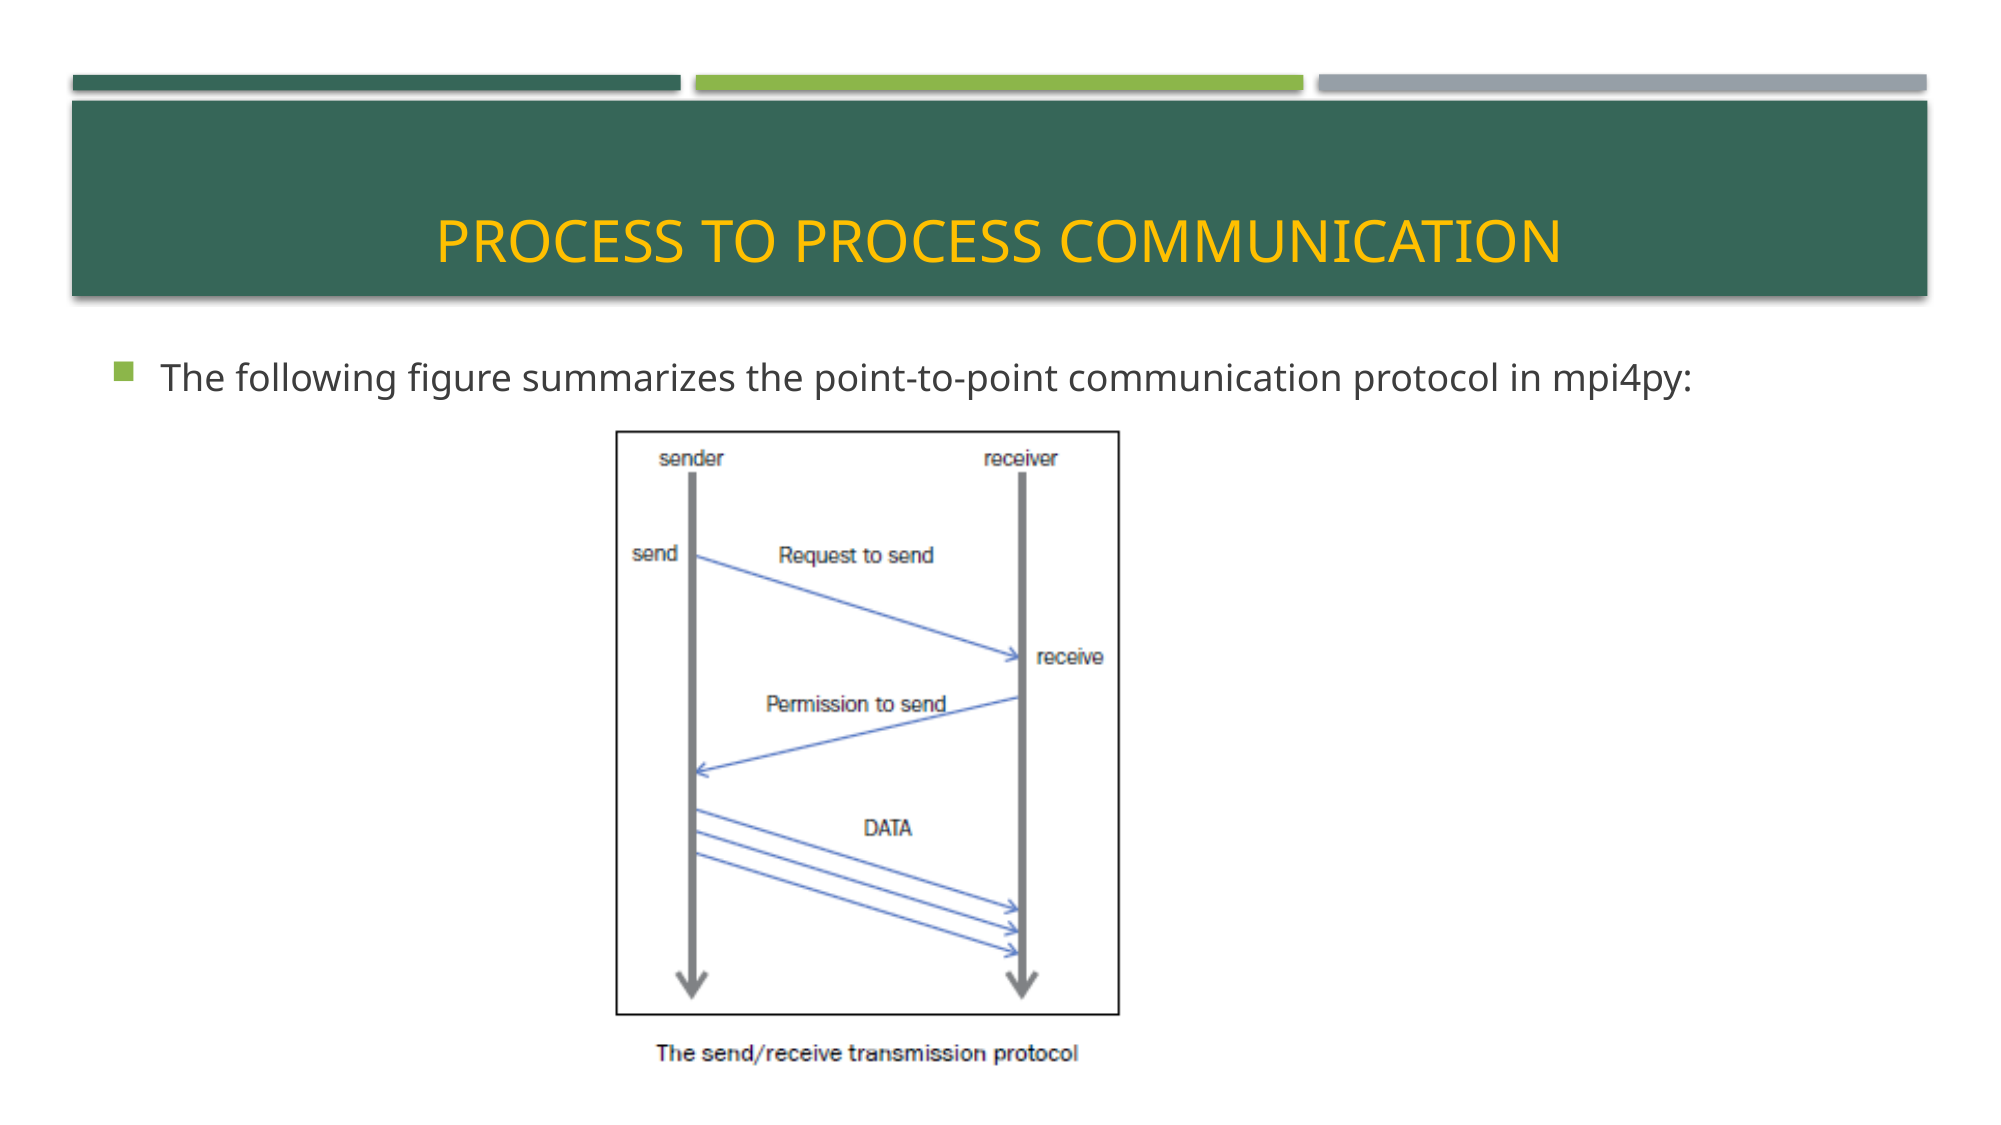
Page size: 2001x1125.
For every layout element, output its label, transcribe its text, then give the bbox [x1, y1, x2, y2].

list The following figure summarizes the point-to-point communication protocol in mpi4py: [95, 329, 1905, 424]
title Process to process communication [95, 115, 1905, 282]
picture [584, 423, 1137, 1073]
